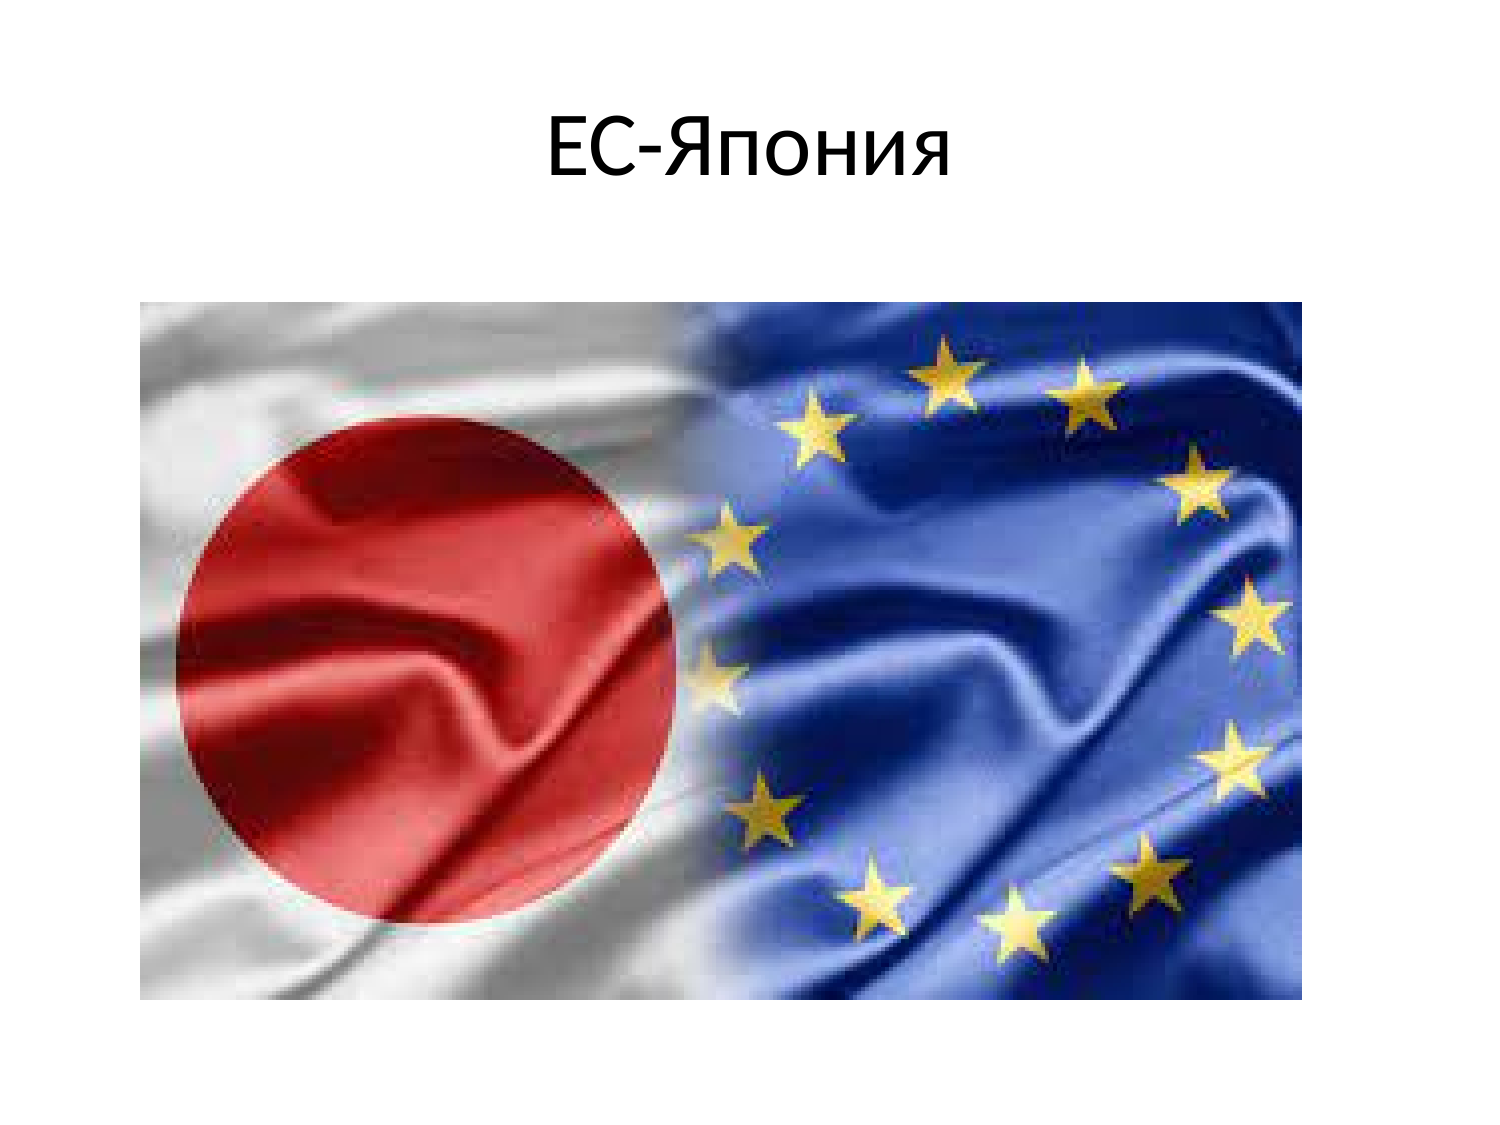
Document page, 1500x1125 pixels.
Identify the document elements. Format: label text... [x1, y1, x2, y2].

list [139, 302, 1303, 1000]
title ЕС-Япония [75, 45, 1425, 233]
